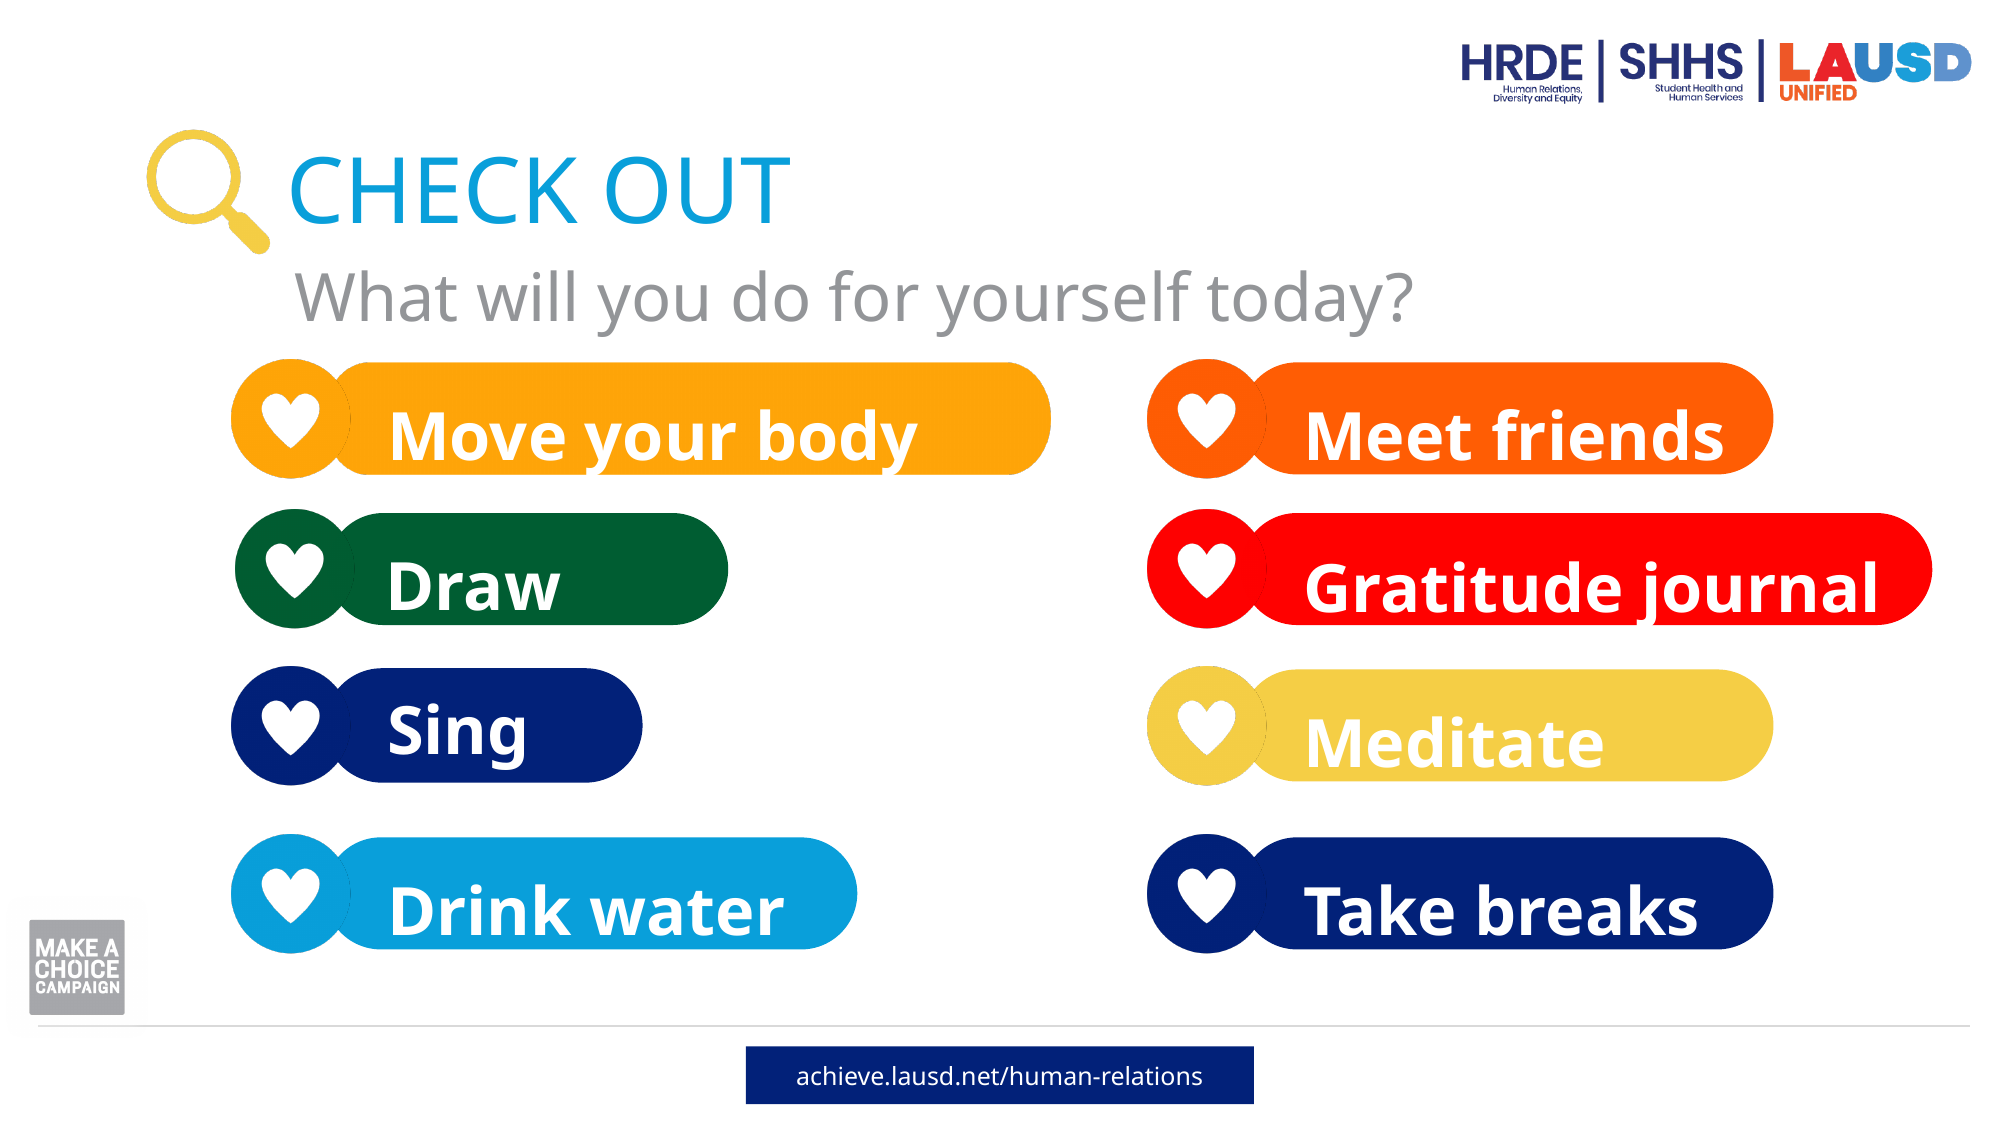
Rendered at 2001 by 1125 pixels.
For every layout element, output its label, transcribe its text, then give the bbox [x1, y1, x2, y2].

text_box [1282, 668, 1738, 783]
text_box [1906, 520, 1934, 618]
text_box Drink water [386, 840, 800, 949]
text_box [1282, 836, 1738, 951]
picture [1457, 34, 1975, 106]
picture [1131, 650, 1282, 801]
picture [215, 650, 366, 801]
text_box [1740, 366, 1775, 471]
text_box [1282, 361, 1738, 476]
text_box [1740, 841, 1775, 946]
picture [27, 918, 126, 1016]
text_box Meditate [1303, 672, 1740, 781]
text_box Gratitude journal [1303, 517, 1906, 626]
text_box [366, 667, 644, 784]
picture [215, 818, 366, 969]
picture [215, 343, 1051, 644]
text_box [1282, 511, 1900, 627]
text_box [366, 836, 859, 951]
text_box [370, 511, 730, 627]
text_box Take breaks [1303, 840, 1740, 949]
picture [132, 116, 283, 267]
picture [1131, 343, 1282, 644]
picture [262, 869, 319, 922]
picture [1131, 818, 1282, 969]
text_box [1740, 673, 1775, 778]
text_box What will you do for yourself today? [294, 245, 1557, 335]
text_box Sing [386, 682, 552, 768]
text_box Draw [385, 516, 578, 625]
text_box CHECK OUT [283, 136, 893, 247]
text_box Meet friends [1303, 365, 1740, 474]
